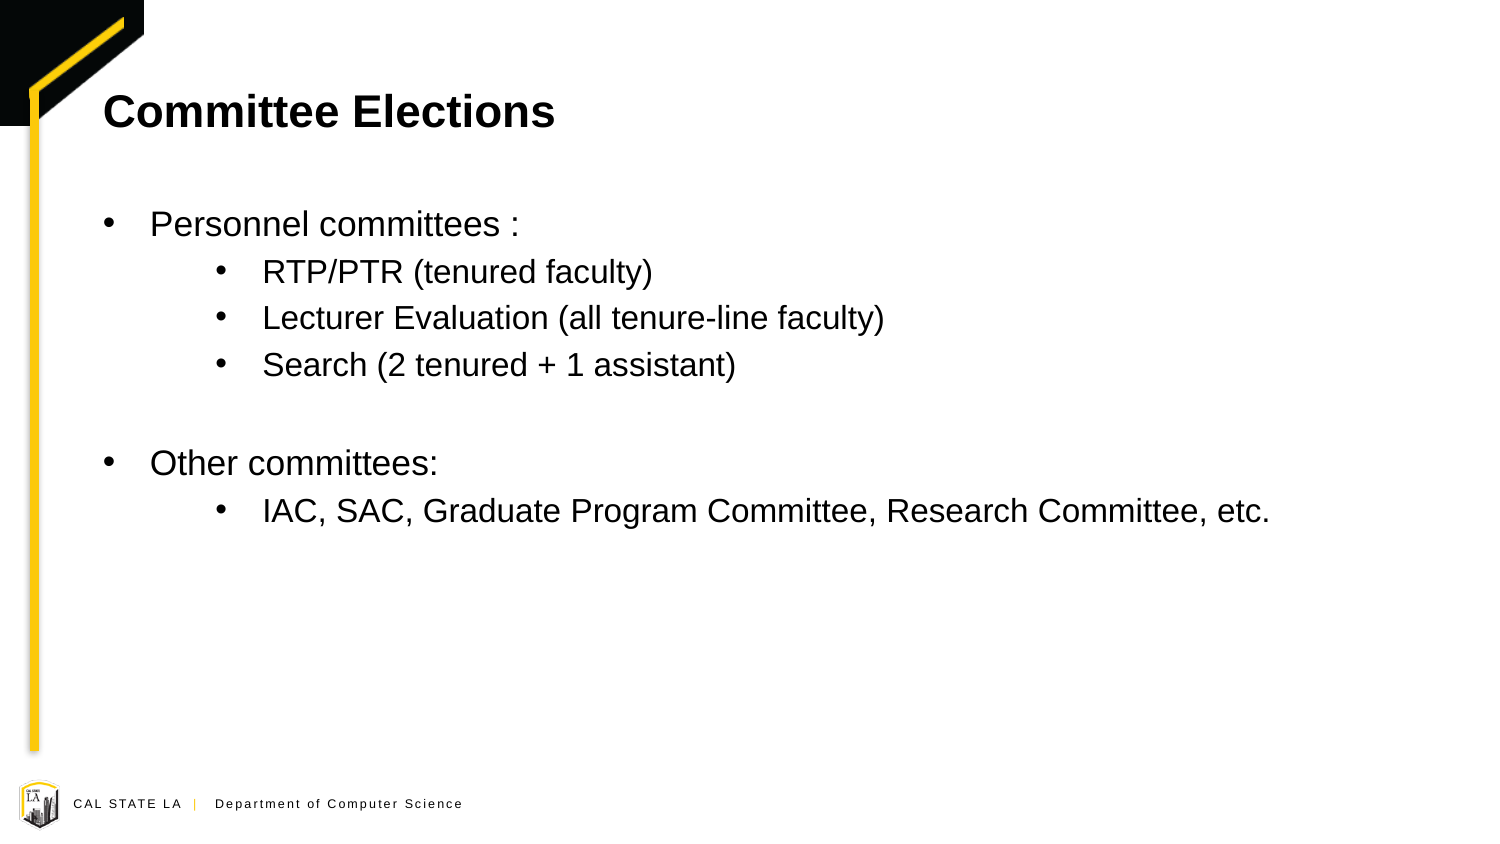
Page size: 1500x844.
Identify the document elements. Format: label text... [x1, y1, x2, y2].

list Personnel committees : RTP/PTR (tenured faculty) Lecturer Evaluation (all tenure-line faculty) Search (2 tenured + 1 assistant) Other committees: IAC, SAC, Graduate Program Committee, Research Committee, etc. [87, 193, 1424, 751]
title Committee Elections [87, 38, 1424, 180]
picture [13, 774, 66, 831]
picture [0, 0, 144, 126]
